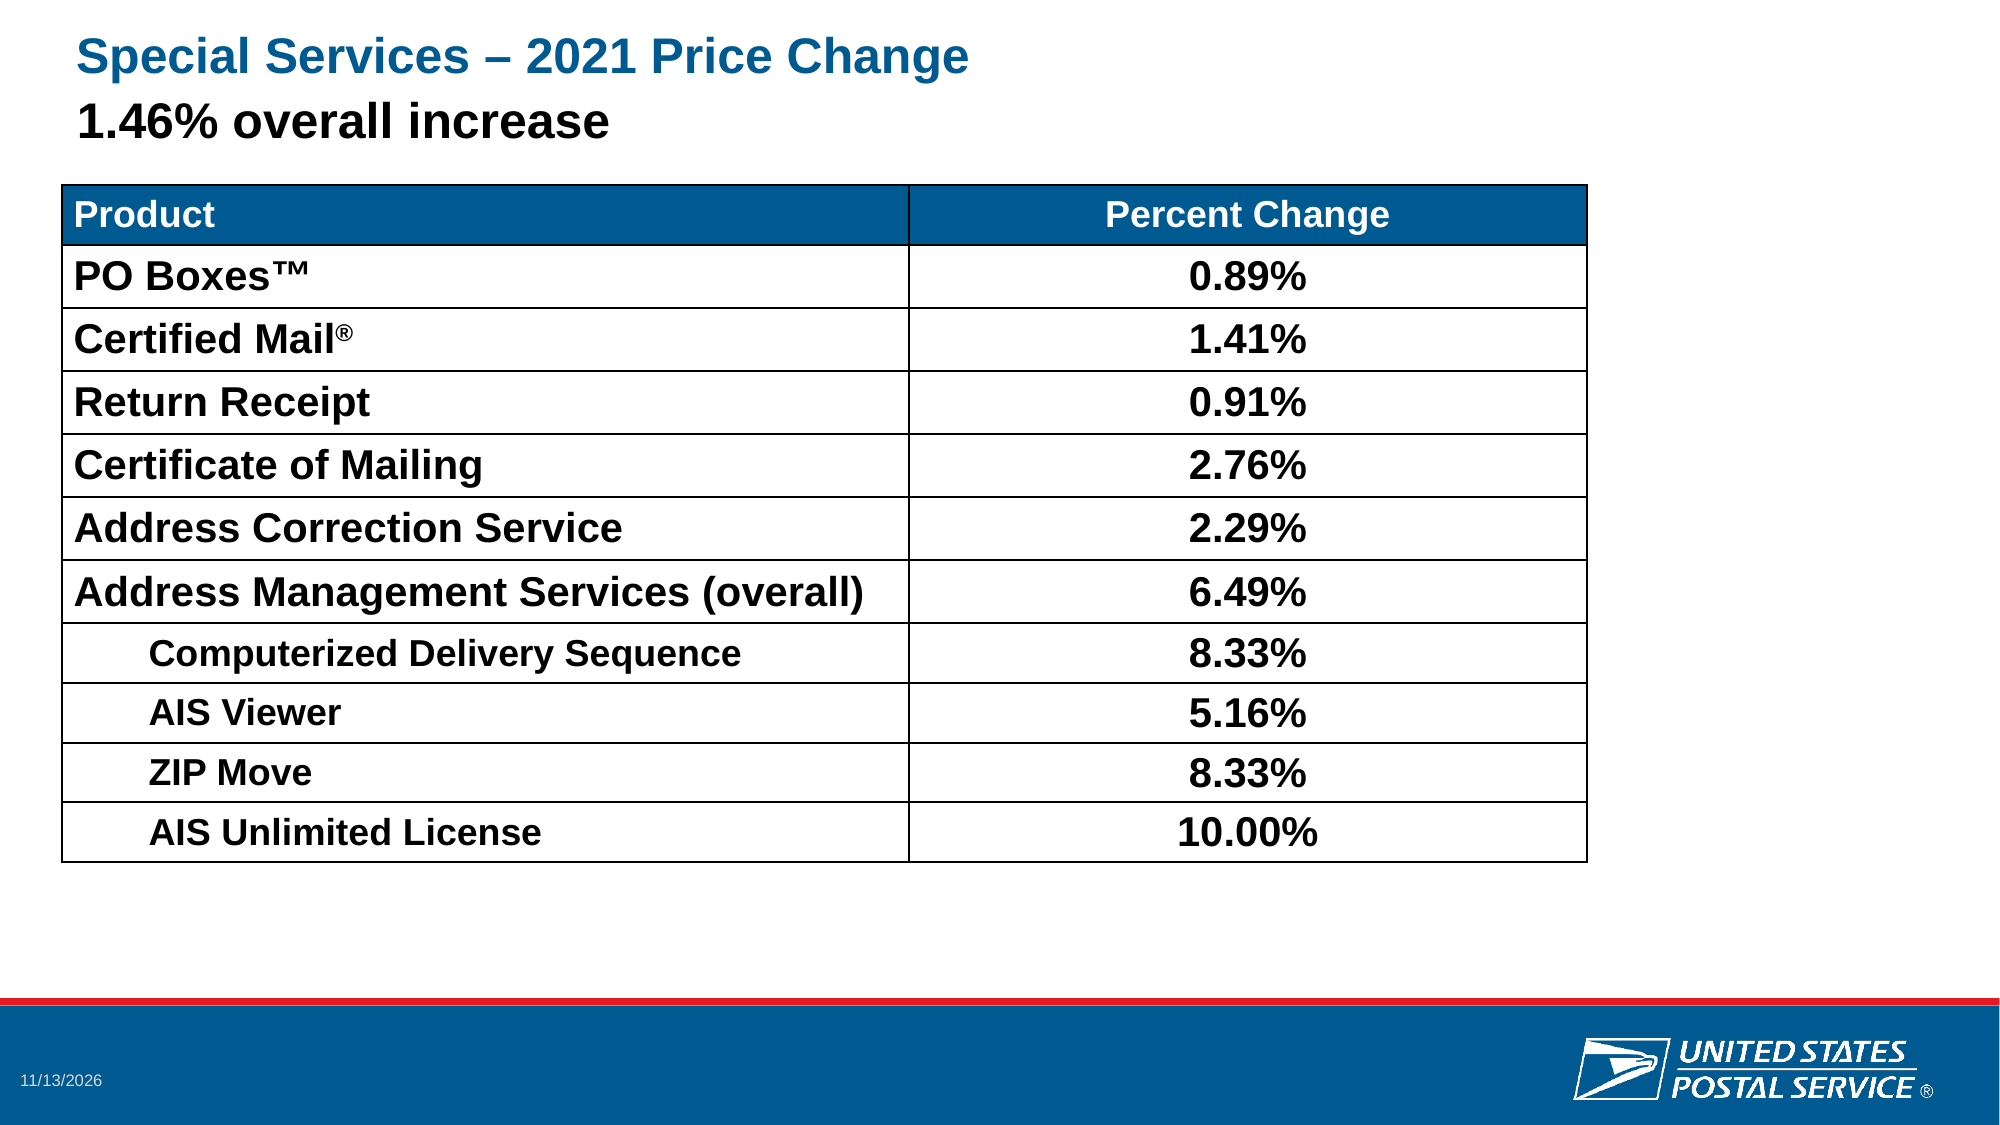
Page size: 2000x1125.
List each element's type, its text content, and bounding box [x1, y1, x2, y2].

table_cell 0.89% [910, 246, 1586, 307]
table_cell 2.29% [910, 498, 1586, 559]
picture [1573, 1038, 1933, 1100]
table_cell Computerized Delivery Sequence [63, 624, 908, 682]
table_cell 8.33% [910, 744, 1586, 801]
table_cell 2.76% [910, 435, 1586, 496]
title Special Services – 2021 Price Change [60, 0, 1786, 115]
table_cell Return Receipt [63, 372, 908, 433]
table_cell AIS Unlimited License [63, 803, 908, 861]
table_cell ZIP Move [63, 744, 908, 801]
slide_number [5, 1060, 193, 1099]
table_cell 8.33% [910, 624, 1586, 682]
table_cell 1.41% [910, 309, 1586, 370]
text_box 1.46% overall increase [62, 86, 1479, 150]
table_cell Certificate of Mailing [63, 435, 908, 496]
table_cell PO Boxes™ [63, 246, 908, 307]
table_cell AIS Viewer [63, 684, 908, 742]
table_cell Address Correction Service [63, 498, 908, 559]
table_header Product [63, 186, 908, 244]
table_cell 10.00% [910, 803, 1586, 861]
table_cell Address Management Services (overall) [63, 561, 908, 622]
table_cell Certified Mail® [63, 309, 908, 370]
table_cell 5.16% [910, 684, 1586, 742]
table_cell 6.49% [910, 561, 1586, 622]
table_cell 0.91% [910, 372, 1586, 433]
table_header Percent Change [910, 186, 1586, 244]
